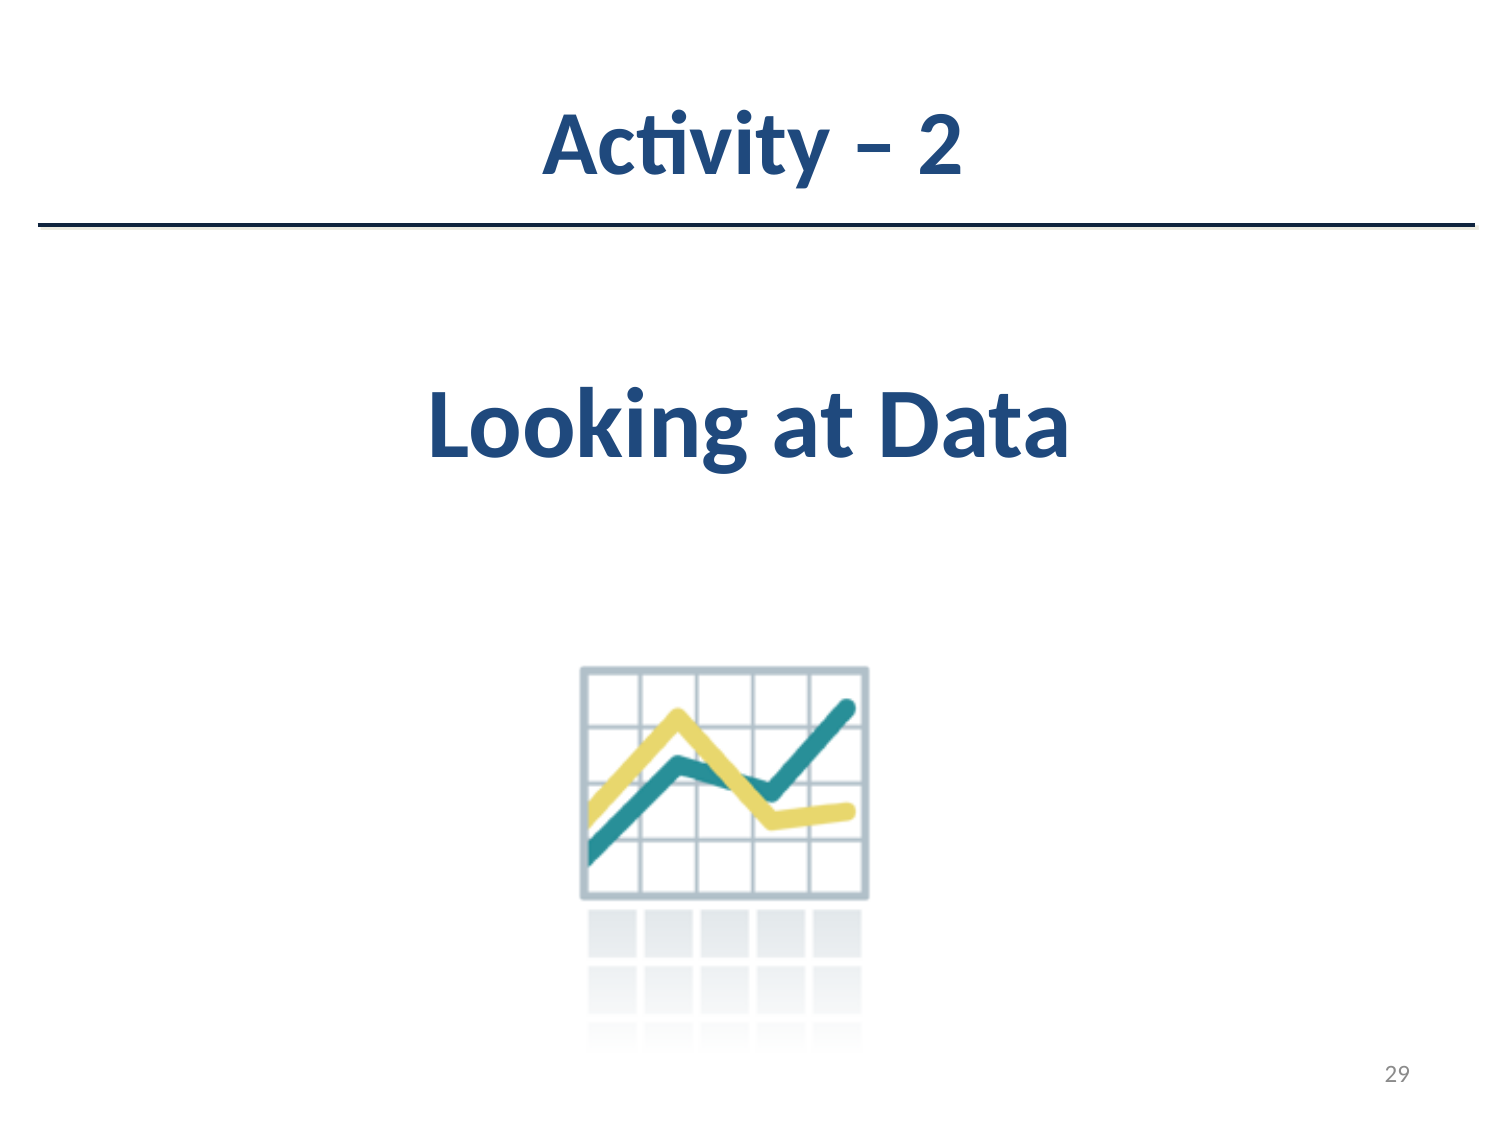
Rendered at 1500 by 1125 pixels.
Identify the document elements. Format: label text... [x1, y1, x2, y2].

slide_number 29 [1074, 1042, 1425, 1103]
list Looking at Data [75, 249, 1425, 1005]
picture [499, 624, 951, 1076]
title Activity – 2 [79, 62, 1429, 213]
